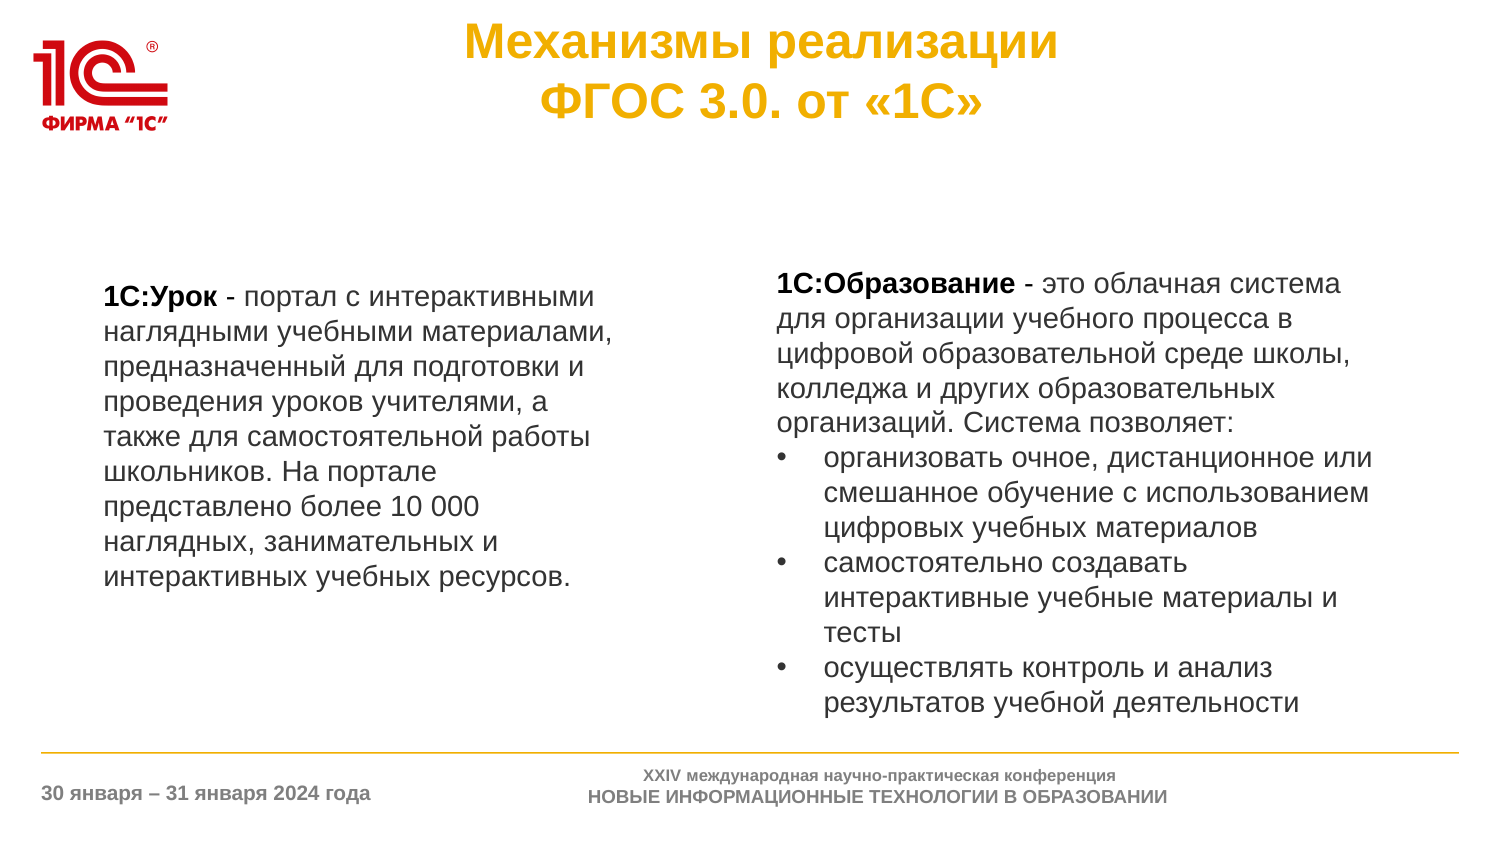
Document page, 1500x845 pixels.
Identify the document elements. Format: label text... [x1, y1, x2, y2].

picture [29, 38, 172, 133]
text_box 1С:Урок - портал с интерактивными наглядными учебными материалами, предназначенный для подготовки и проведения уроков учителями, а также для самостоятельной работы школьников. На портале представлено более 10 000 наглядных, занимательных и интерактивных учебных ресурсов. [88, 269, 644, 600]
title Механизмы реализации ФГОС 3.0. от «1С» [407, 7, 1117, 129]
text_box 1С:Образование - это облачная система для организации учебного процесса в цифровой образовательной среде школы, колледжа и других образовательных организаций. Система позволяет: организовать очное, дистанционное или смешанное обучение с использованием цифровых учебных материалов самостоятельно создавать интерактивные учебные материалы и тесты осуществлять контроль и анализ результатов учебной деятельности [761, 256, 1412, 761]
text_box 30 января – 31 января 2024 года [41, 779, 395, 805]
text_box XXIV международная научно-практическая конференция НОВЫЕ ИНФОРМАЦИОННЫЕ ТЕХНОЛОГИИ В ОБРАЗОВАНИИ [395, 764, 1365, 808]
